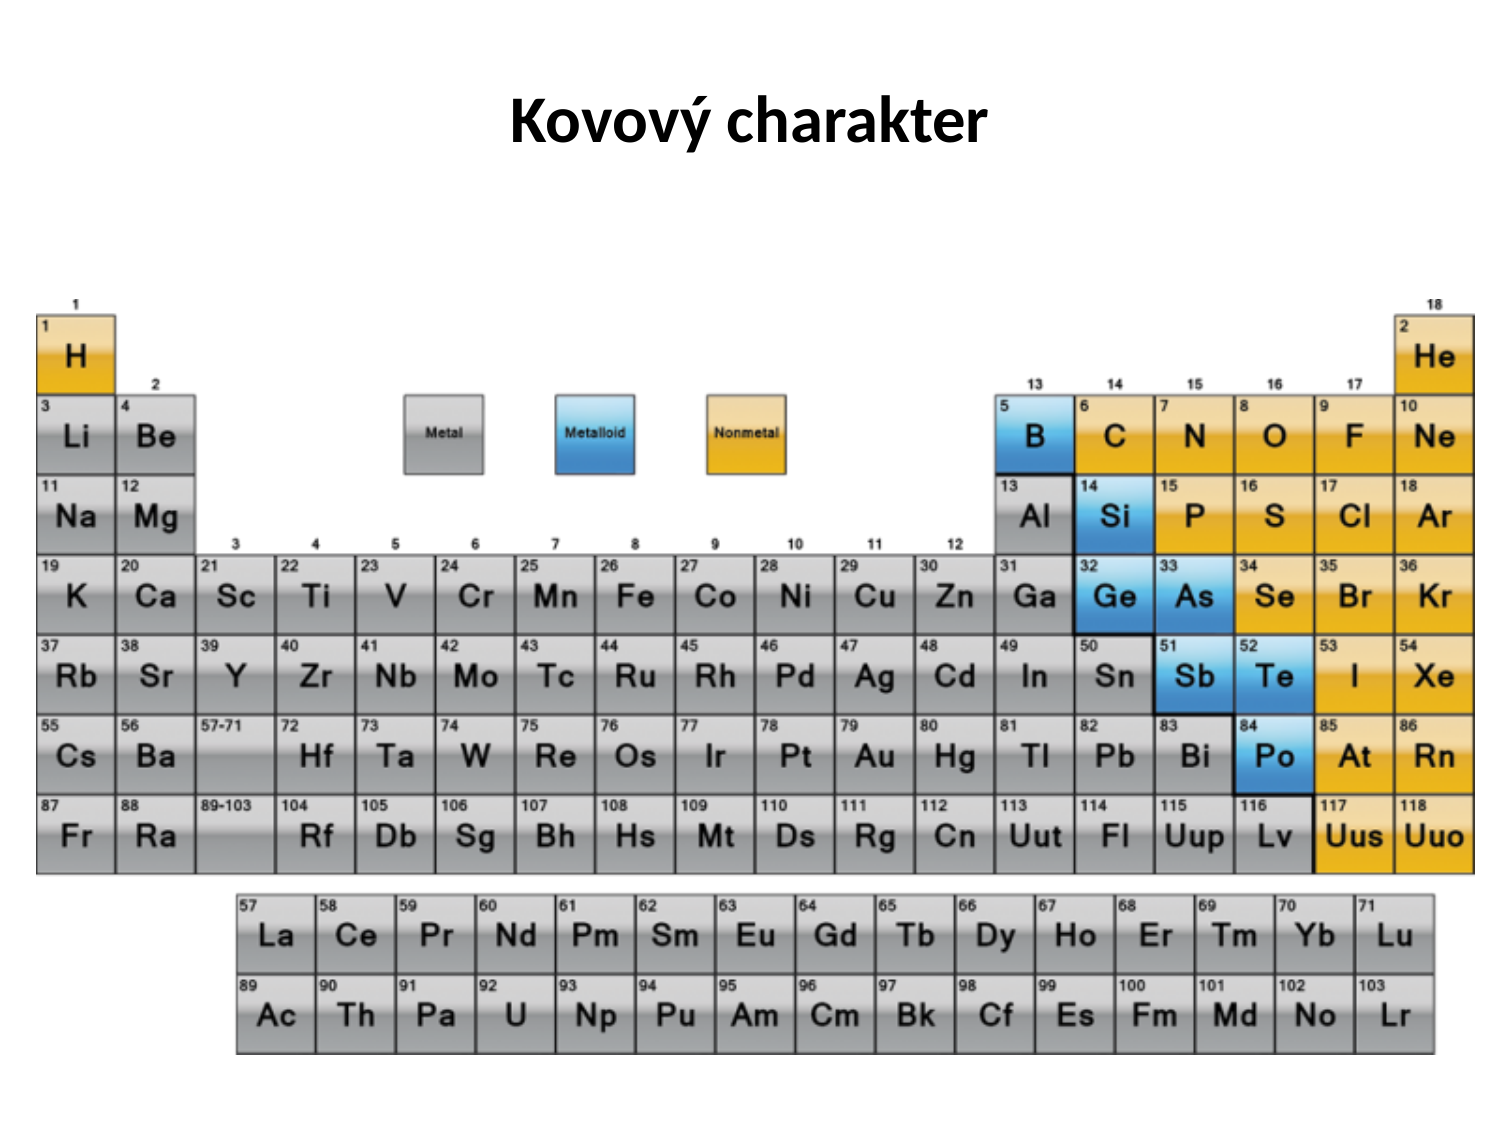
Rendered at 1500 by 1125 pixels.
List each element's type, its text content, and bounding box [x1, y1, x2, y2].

picture [36, 299, 1476, 1055]
title Kovový charakter [75, 45, 1425, 188]
